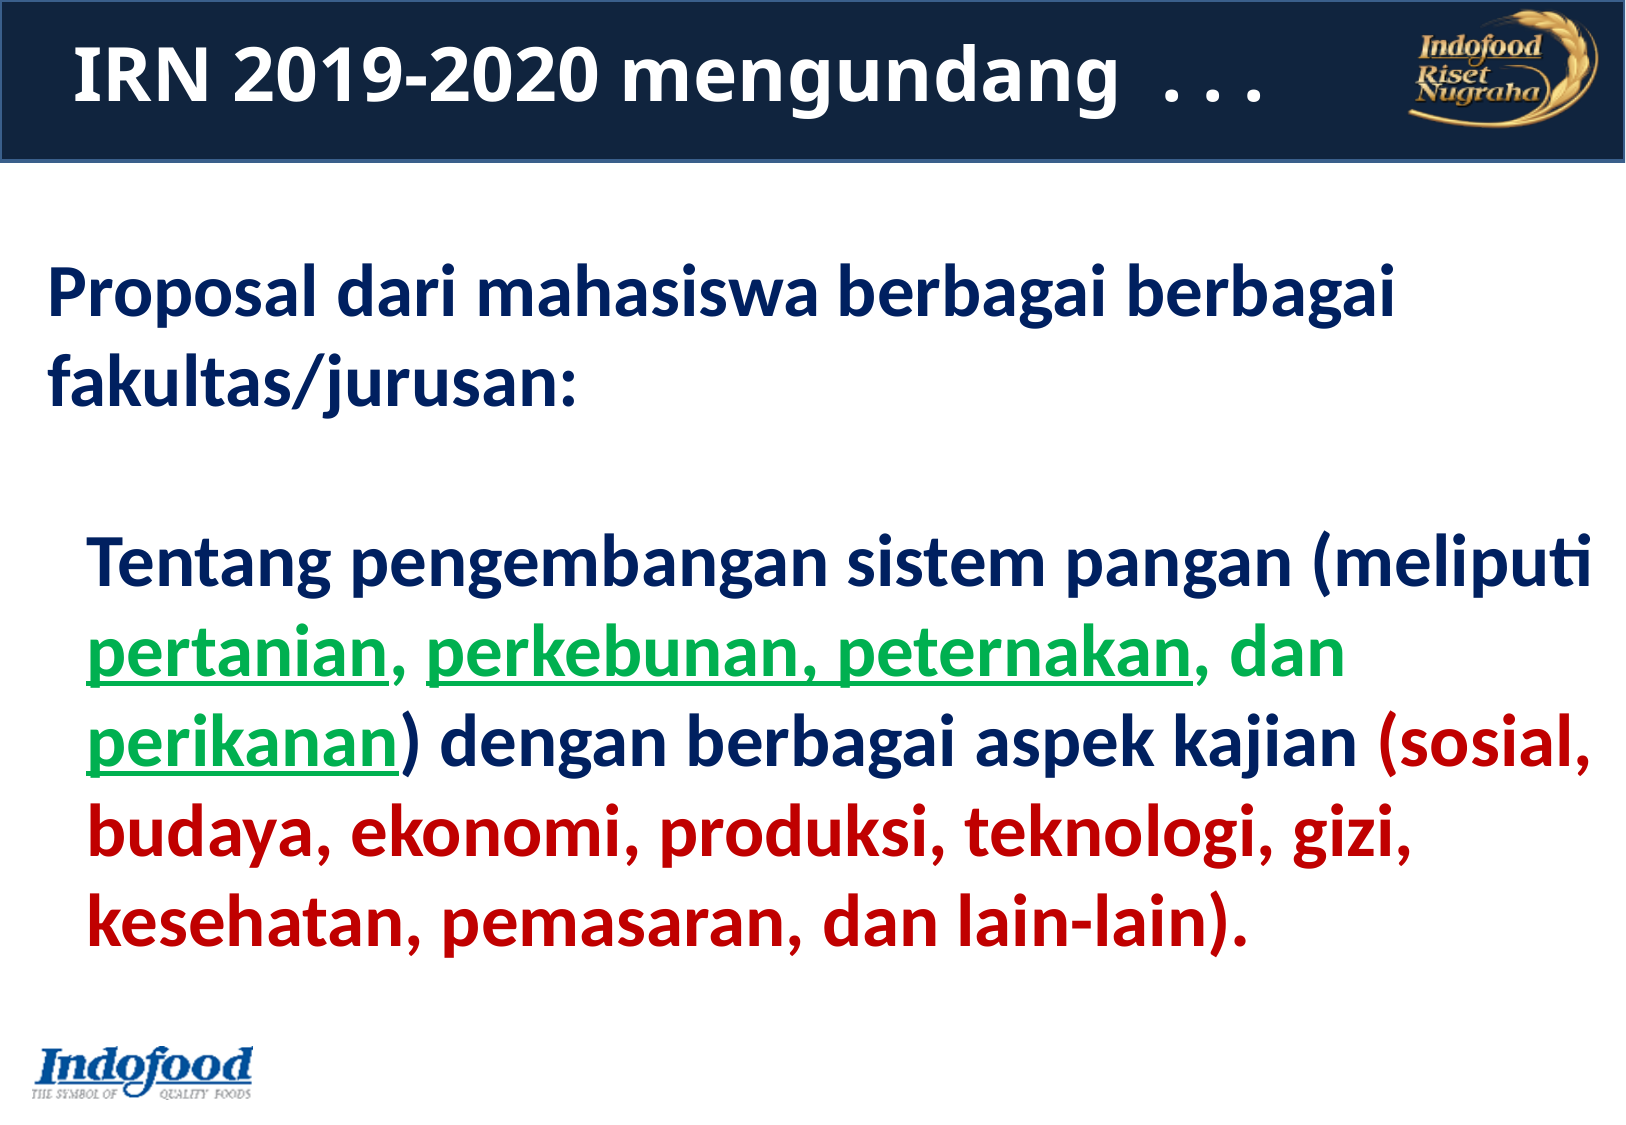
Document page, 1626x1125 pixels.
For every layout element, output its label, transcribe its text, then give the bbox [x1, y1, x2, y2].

text_box Proposal dari mahasiswa berbagai berbagai fakultas/jurusan: Tentang pengembangan sistem pangan (meliputi pertanian, perkebunan, peternakan, dan perikanan) dengan berbagai aspek kajian (sosial, budaya, ekonomi, produksi, teknologi, gizi, kesehatan, pemasaran, dan lain-lain). [32, 233, 1625, 969]
text_box IRN 2019-2020 mengundang . . . [58, 19, 1301, 124]
picture [32, 1046, 253, 1100]
picture [1406, 7, 1601, 131]
